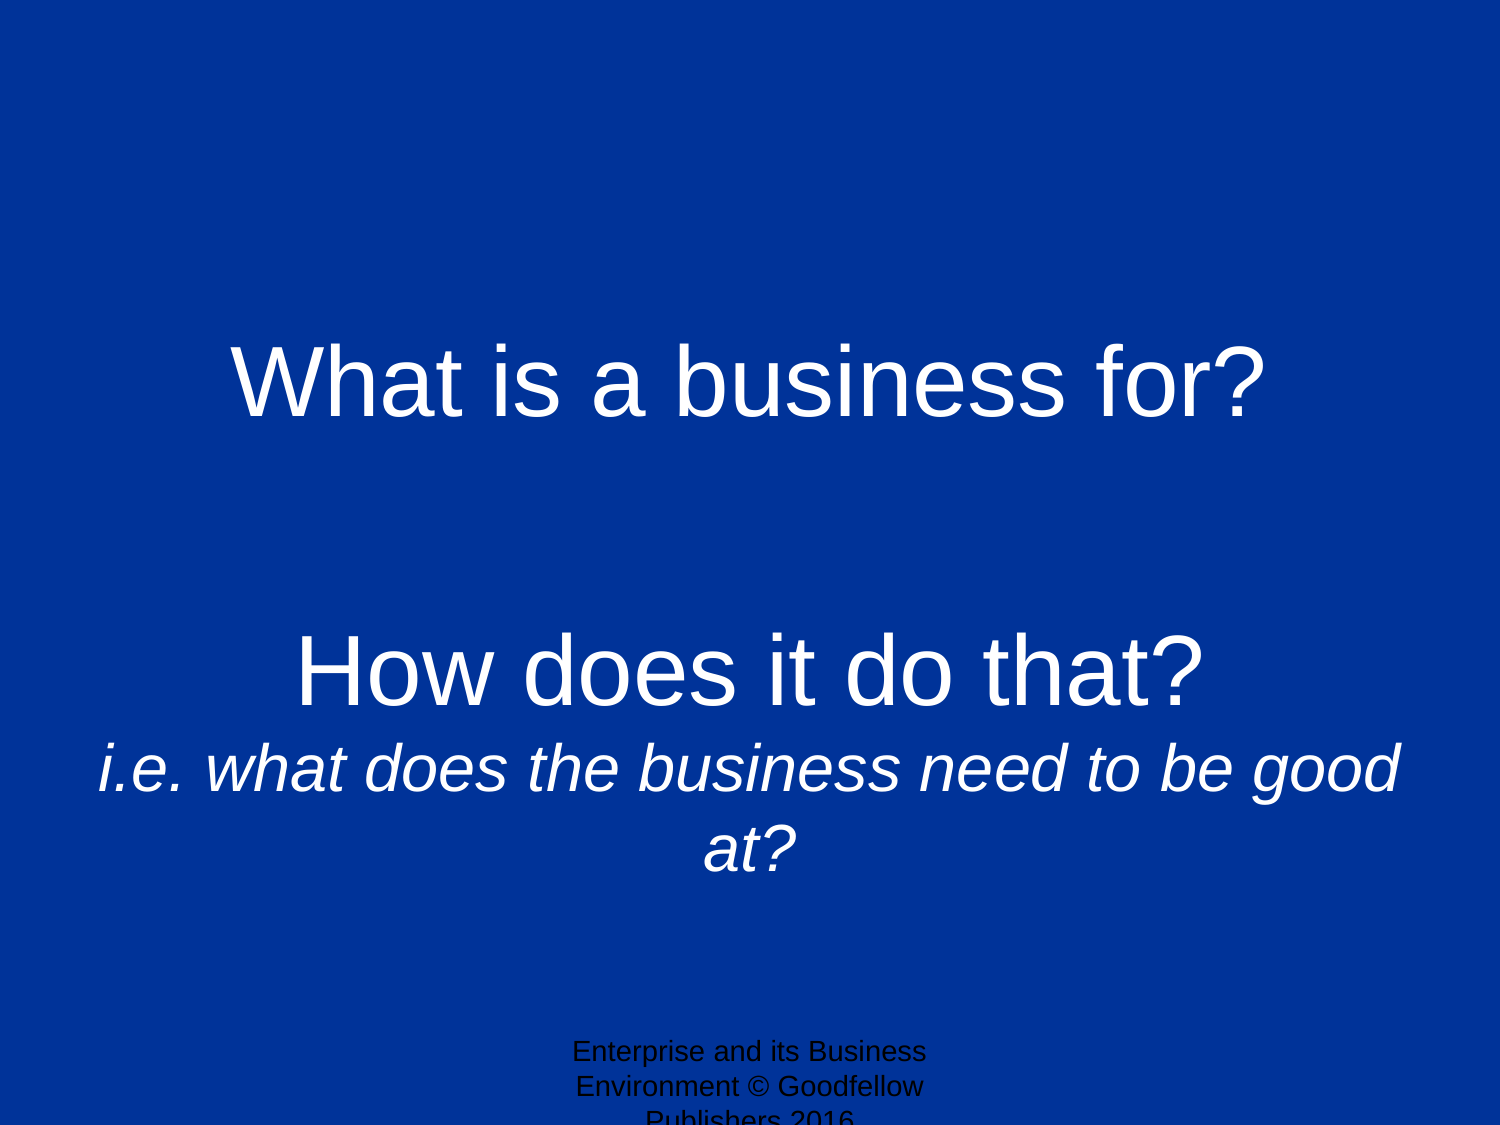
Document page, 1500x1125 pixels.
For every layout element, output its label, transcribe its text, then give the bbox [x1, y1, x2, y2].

text_box What is a business for? [187, 309, 1311, 444]
footer Enterprise and its Business Environment © Goodfellow Publishers 2016 [512, 1024, 988, 1103]
text_box How does it do that? i.e. what does the business need to be good at? [76, 597, 1424, 893]
